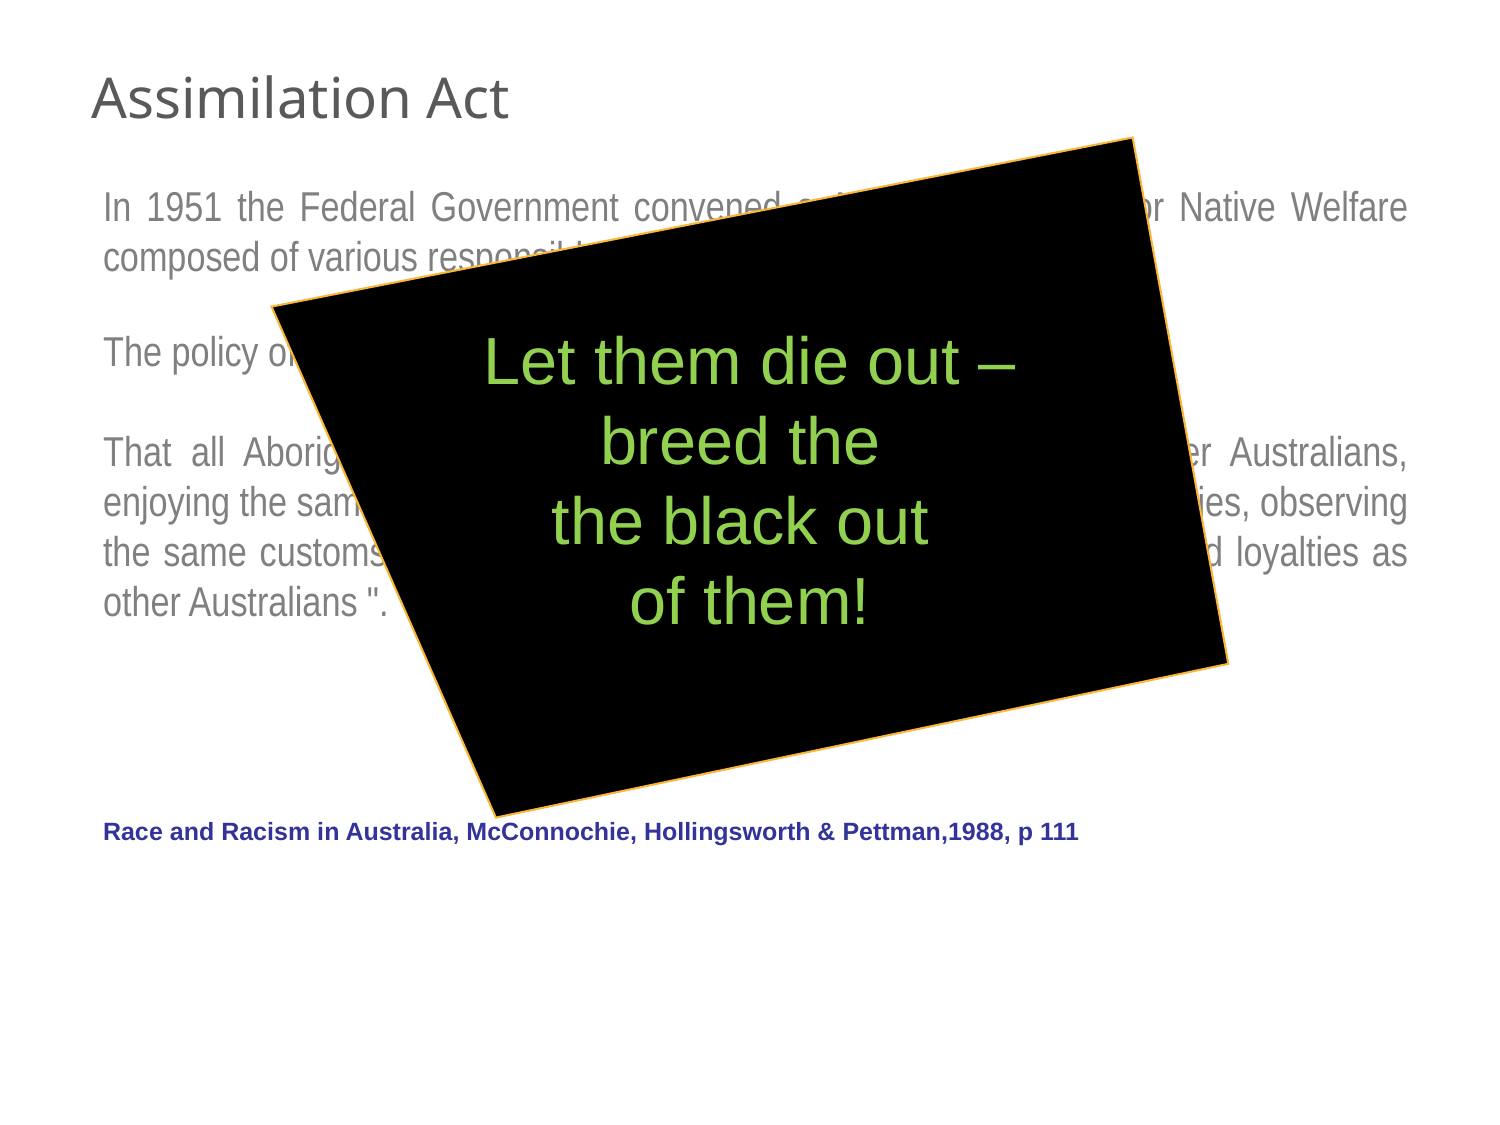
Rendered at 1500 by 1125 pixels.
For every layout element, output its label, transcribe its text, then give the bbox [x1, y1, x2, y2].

text_box In 1951 the Federal Government convened a Australian Council for Native Welfare composed of various responsible Ministers and their advisors. The policy of Assimilation was formulated as follows: That all Aborigines “shall attain the same manner of living as other Australians, enjoying the same rights and privileges, accepting the same responsibilities, observing the same customs and being influenced by the same beliefs, hopes and loyalties as other Australians ". Race and Racism in Australia, McConnochie, Hollingsworth & Pettman,1988, p 111 [88, 172, 1424, 853]
text_box Let them die out – breed the the black out of them! [270, 136, 1230, 819]
text_box Assimilation Act [76, 54, 1424, 138]
